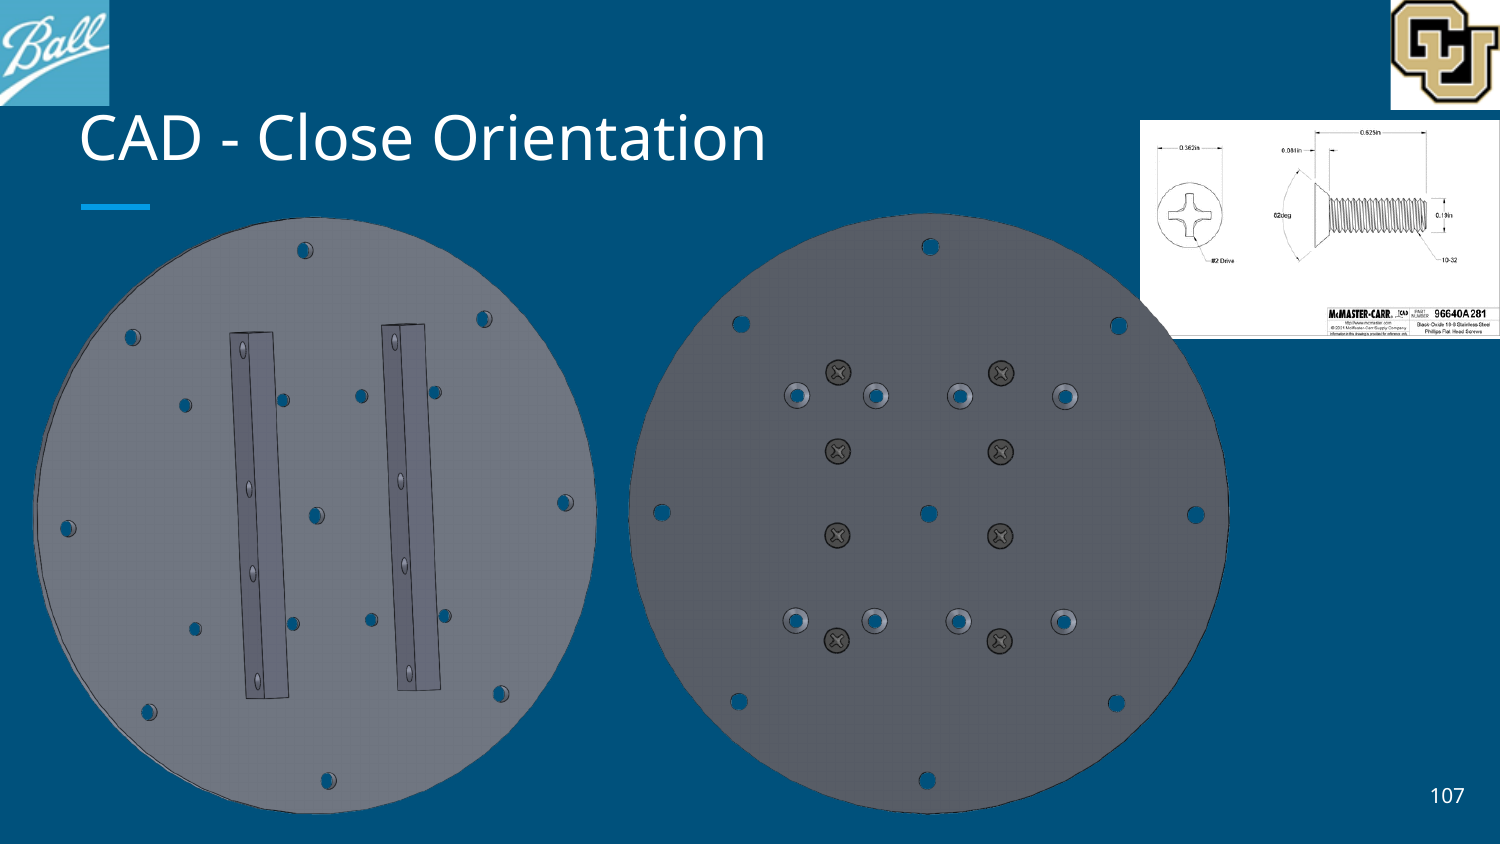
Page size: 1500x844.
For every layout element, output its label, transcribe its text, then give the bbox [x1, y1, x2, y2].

picture [629, 121, 1500, 815]
slide_number ‹#› [1389, 764, 1480, 830]
picture [33, 217, 597, 814]
picture [1391, 0, 1500, 109]
picture [0, 0, 109, 105]
title CAD - Close Orientation [63, 75, 1437, 188]
